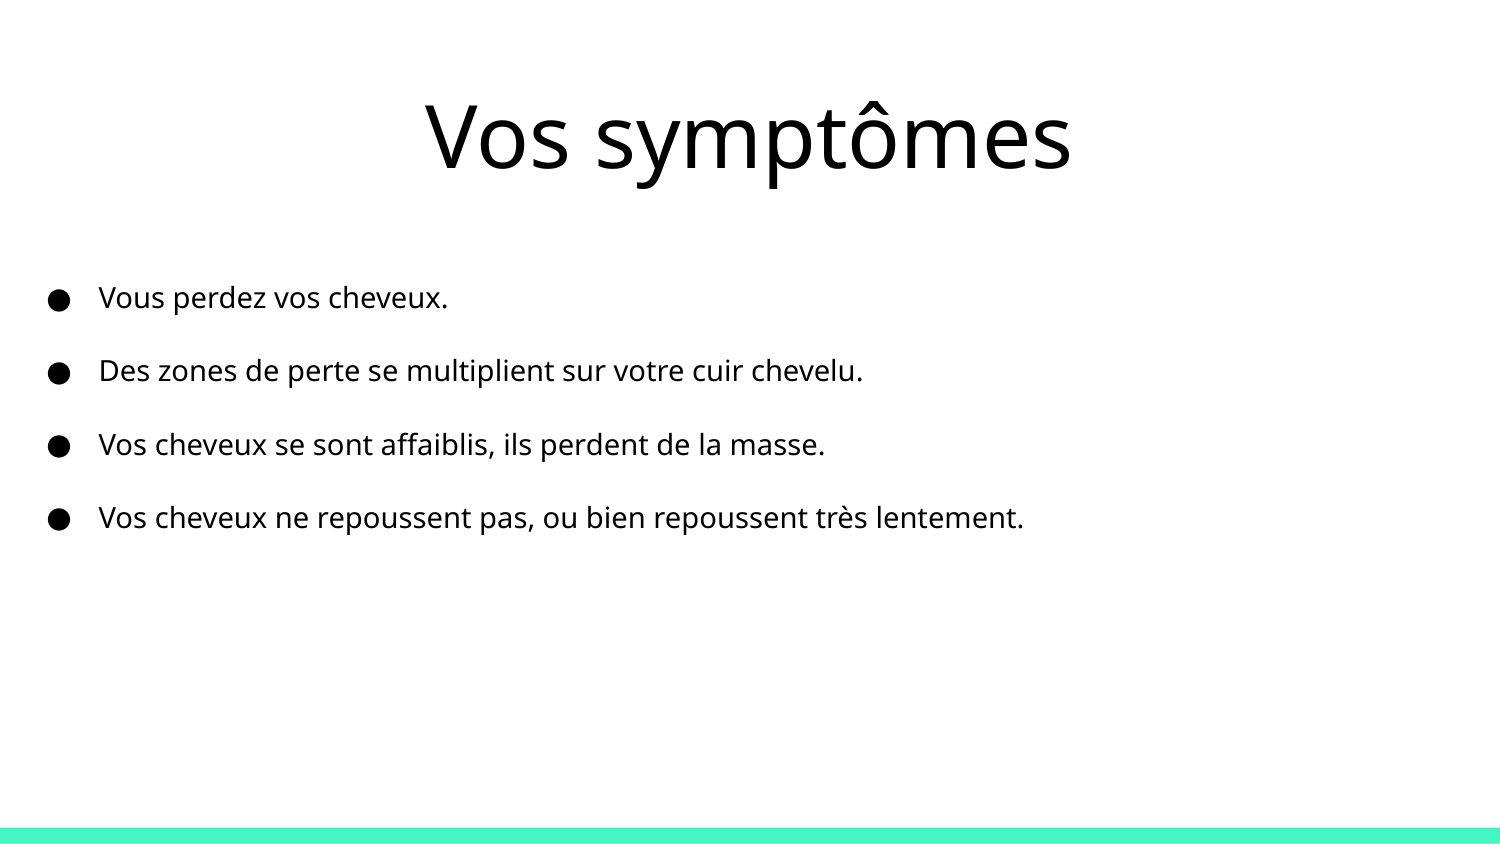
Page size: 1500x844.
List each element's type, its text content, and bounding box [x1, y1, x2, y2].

title Vos symptômes [51, 64, 1449, 201]
list Vous perdez vos cheveux. Des zones de perte se multiplient sur votre cuir chevelu. Vos cheveux se sont affaiblis, ils perdent de la masse. Vos cheveux ne repoussent pas, ou bien repoussent très lentement. [8, 246, 1407, 789]
